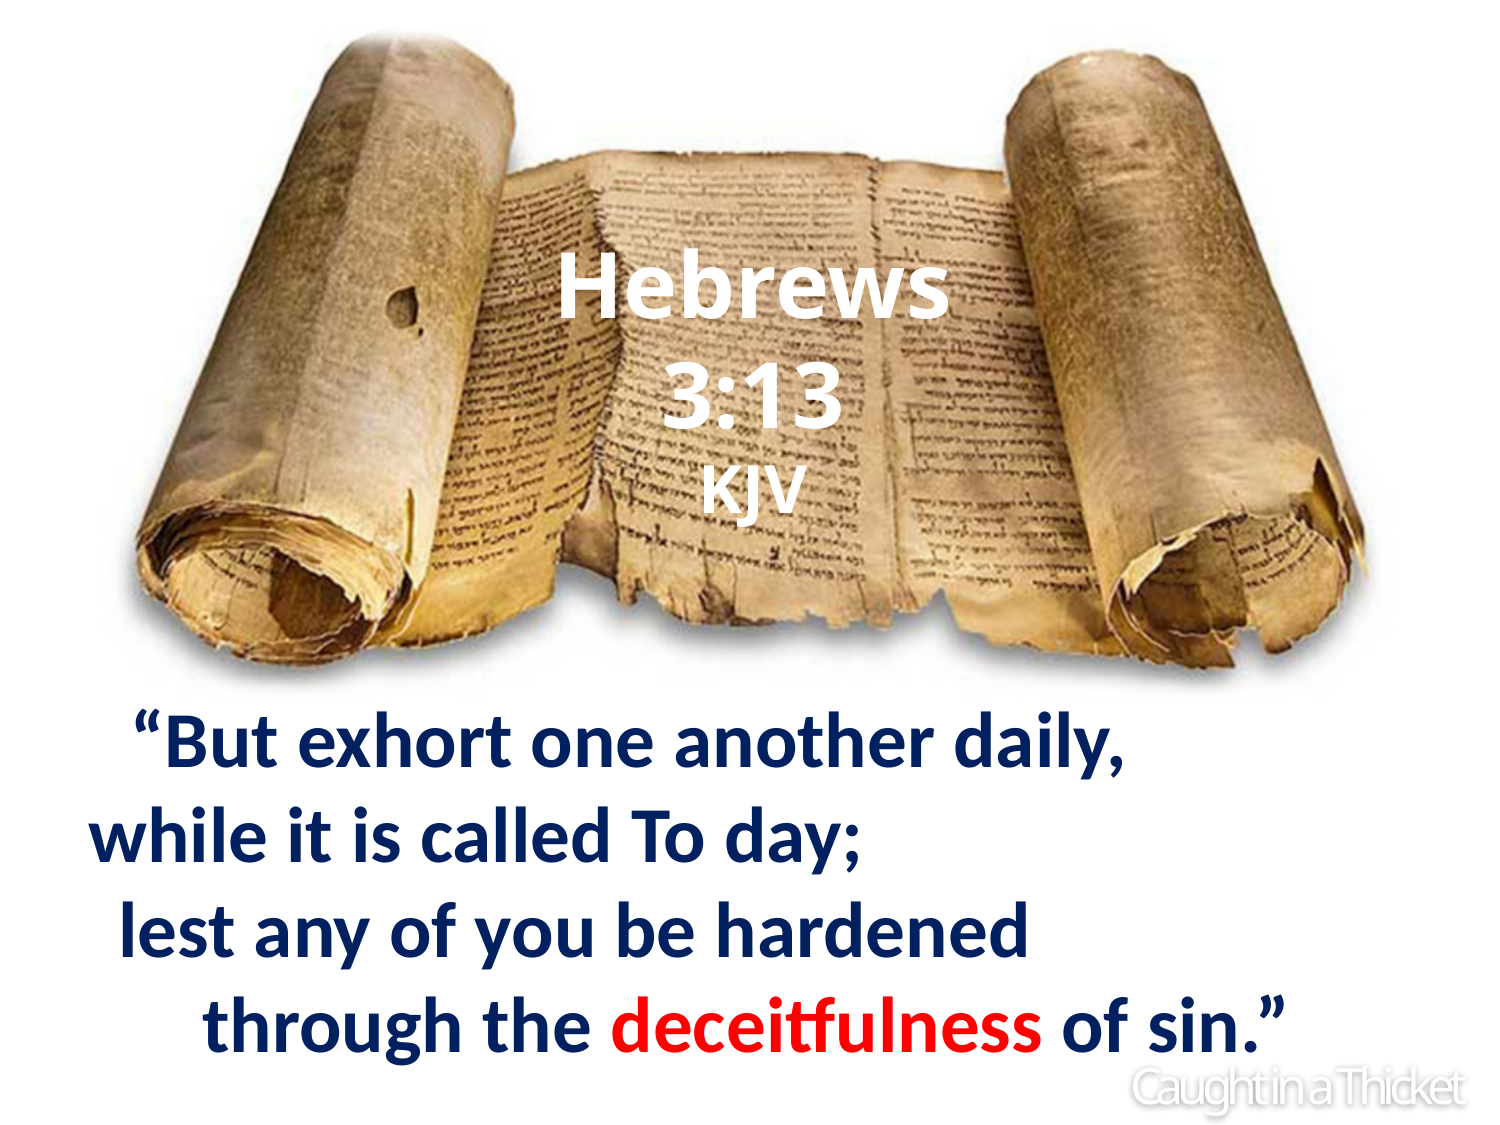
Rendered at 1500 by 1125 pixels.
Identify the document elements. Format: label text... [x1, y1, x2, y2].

picture [100, 26, 1394, 705]
text_box Caught in a Thicket [862, 1046, 1483, 1122]
text_box “But exhort one another daily, while it is called To day; lest any of you be hardened through the deceitfulness of sin.” [17, 680, 1475, 1076]
